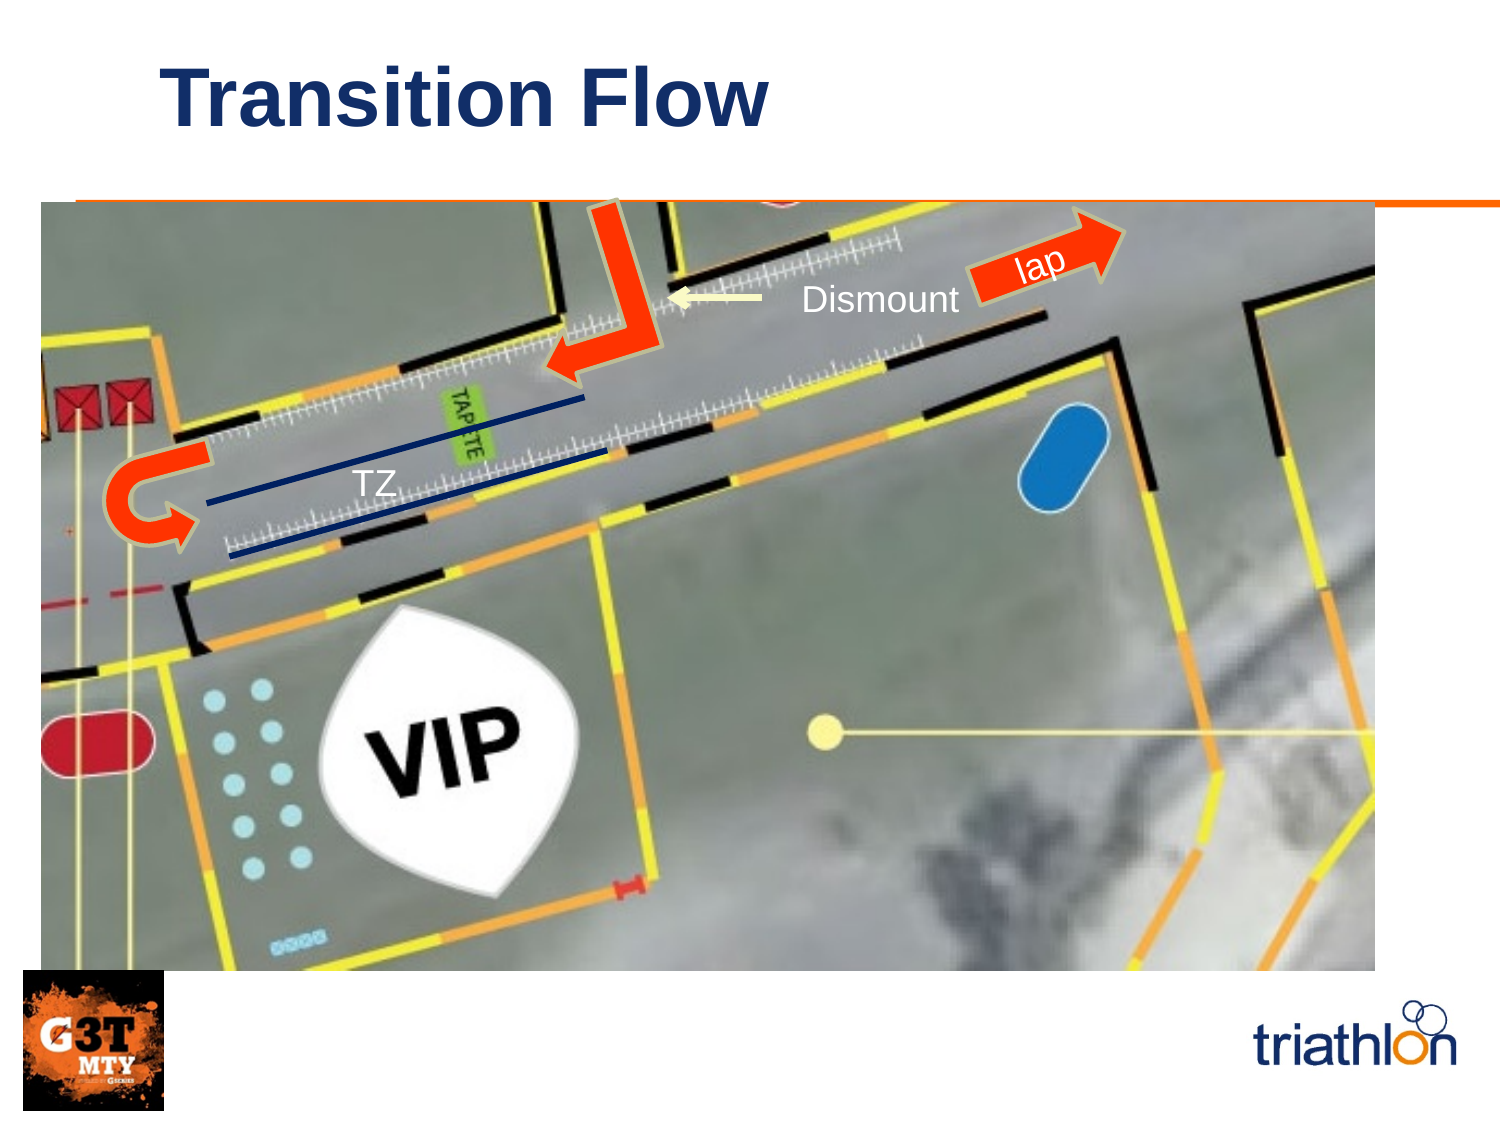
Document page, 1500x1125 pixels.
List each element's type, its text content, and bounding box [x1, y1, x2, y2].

text_box [605, 197, 620, 201]
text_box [229, 449, 608, 557]
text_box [206, 396, 585, 504]
picture [22, 202, 1375, 1111]
title Transition Flow [159, 42, 1465, 162]
picture [1246, 987, 1458, 1076]
